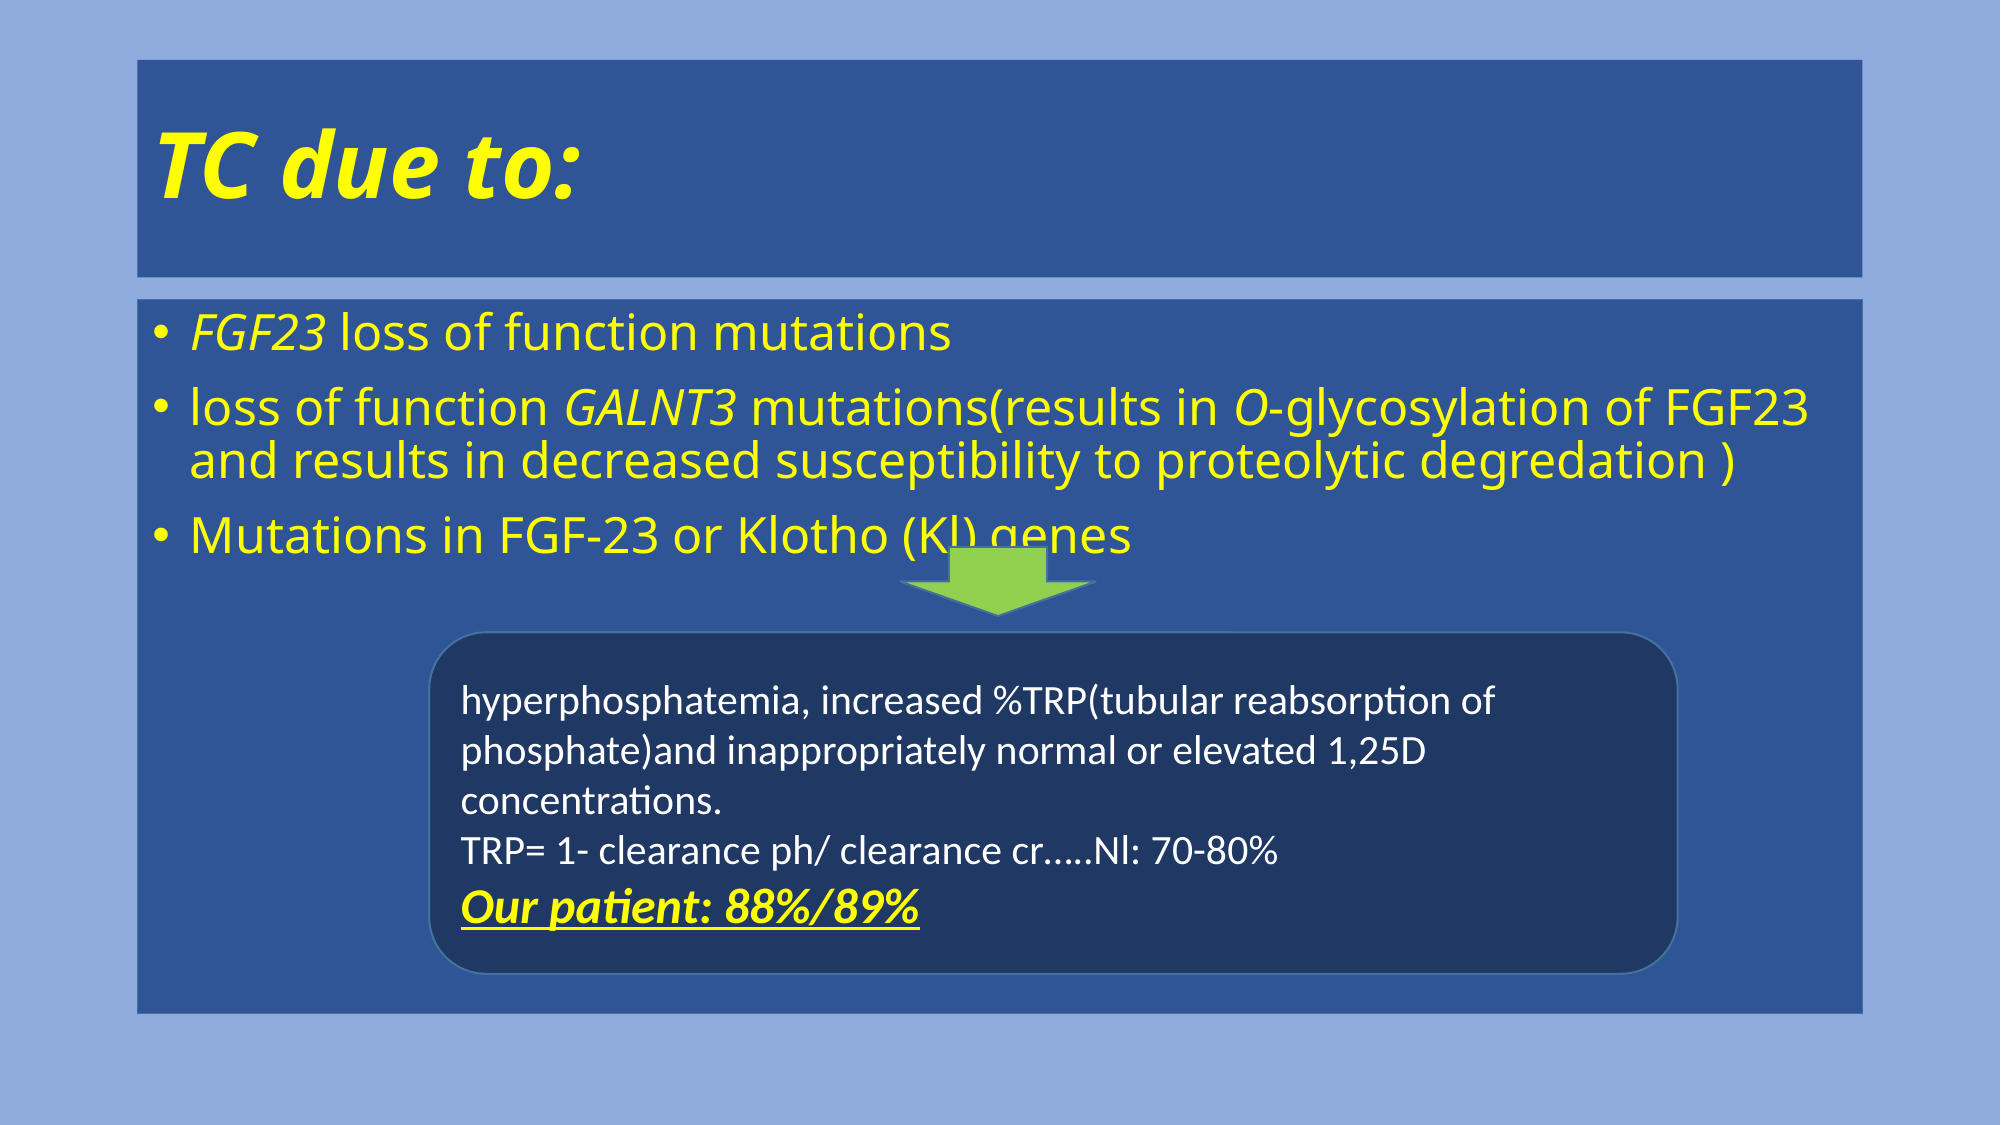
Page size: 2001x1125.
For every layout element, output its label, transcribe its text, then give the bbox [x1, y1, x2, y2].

text_box hyperphosphatemia, increased %TRP(tubular reabsorption of phosphate)and inappropriately normal or elevated 1,25D concentrations. TRP= 1- clearance ph/ clearance cr…..Nl: 70-80% Our patient: 88%/89% [428, 631, 1679, 975]
text_box [899, 545, 1097, 618]
list FGF23 loss of function mutations loss of function GALNT3 mutations(results in O-glycosylation of FGF23 and results in decreased susceptibility to proteolytic degredation ) Mutations in FGF-23 or Klotho (Kl) genes [137, 299, 1863, 1014]
title TC due to: [137, 59, 1863, 278]
